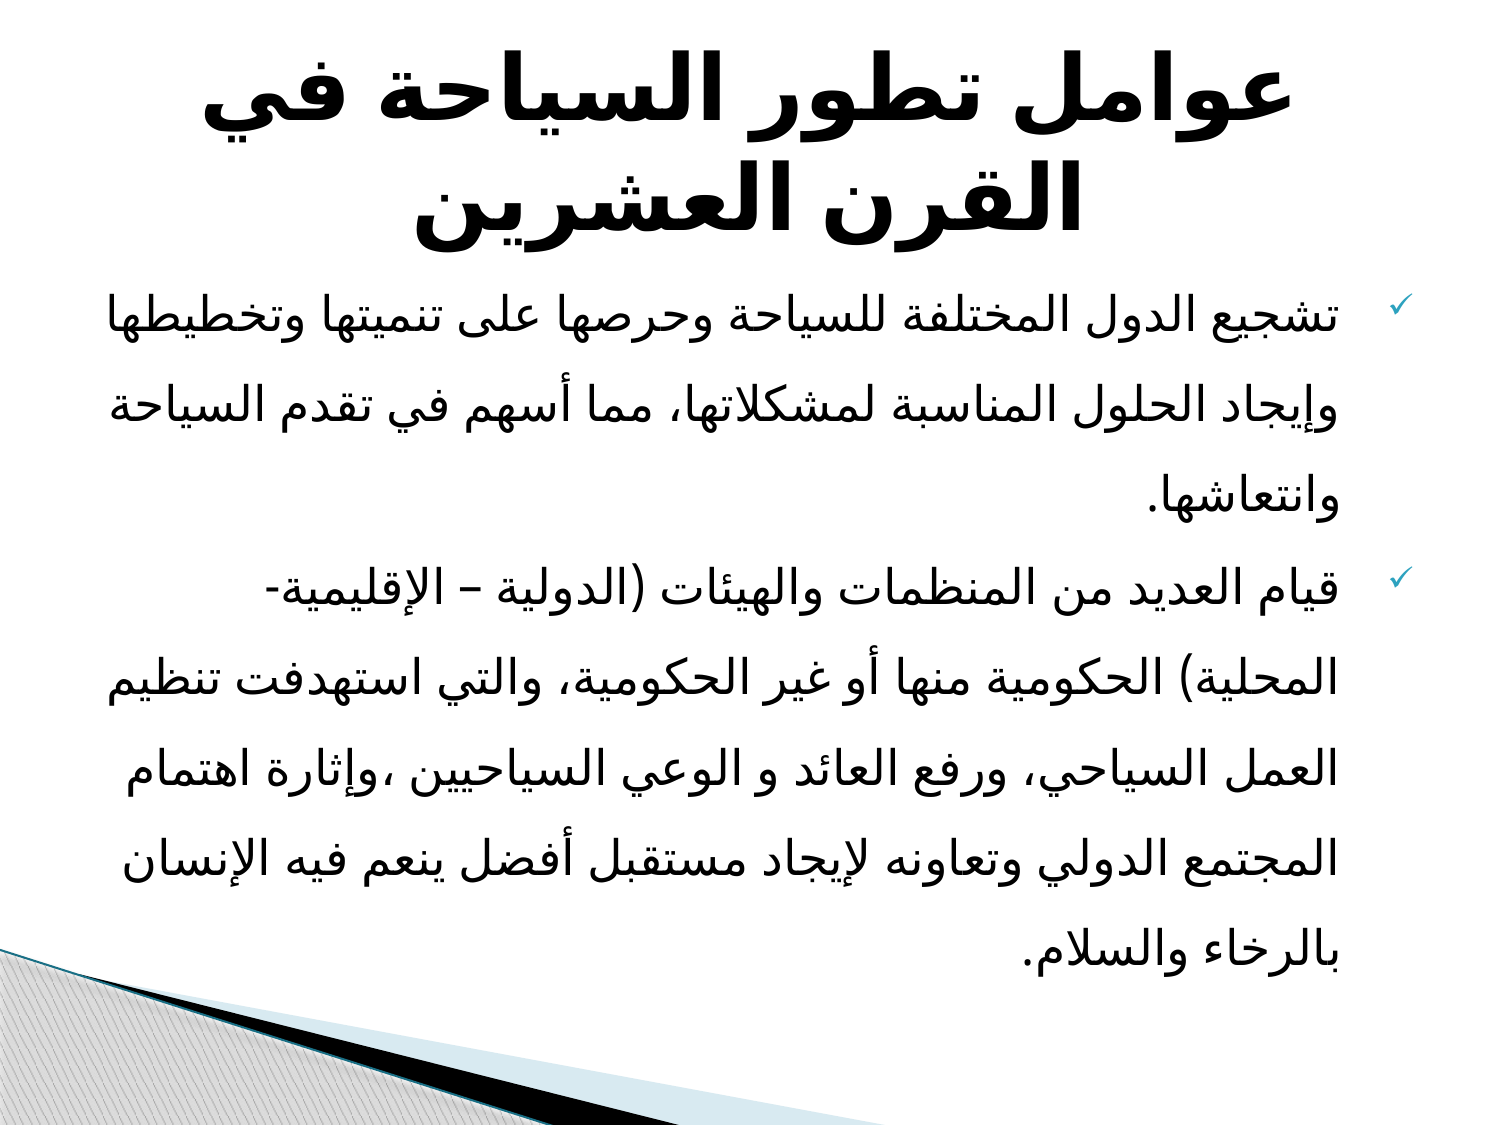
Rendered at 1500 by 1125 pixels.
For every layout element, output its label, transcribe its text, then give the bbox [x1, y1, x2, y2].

list تشجیع الدول المختلفة للسیاحة وحرصھا على تنمیتھا وتخطیطھا وإیجاد الحلول المناسبة لمشكلاتھا، مما أسھم في تقدم السیاحة وانتعاشھا. قیام العدید من المنظمات والھیئات (الدولیة – الإقلیمیة- المحلیة) الحكومیة منھا أو غیر الحكومیة، والتي استھدفت تنظیم العمل السیاحي، ورفع العائد و الوعي السیاحیین ،وإثارة اھتمام المجتمع الدولي وتعاونه لإیجاد مستقبل أفضل ینعم فیه الإنسان بالرخاء والسلام. [75, 243, 1425, 986]
title عوامل تطور السیاحة في القرن العشرین [75, 45, 1425, 233]
